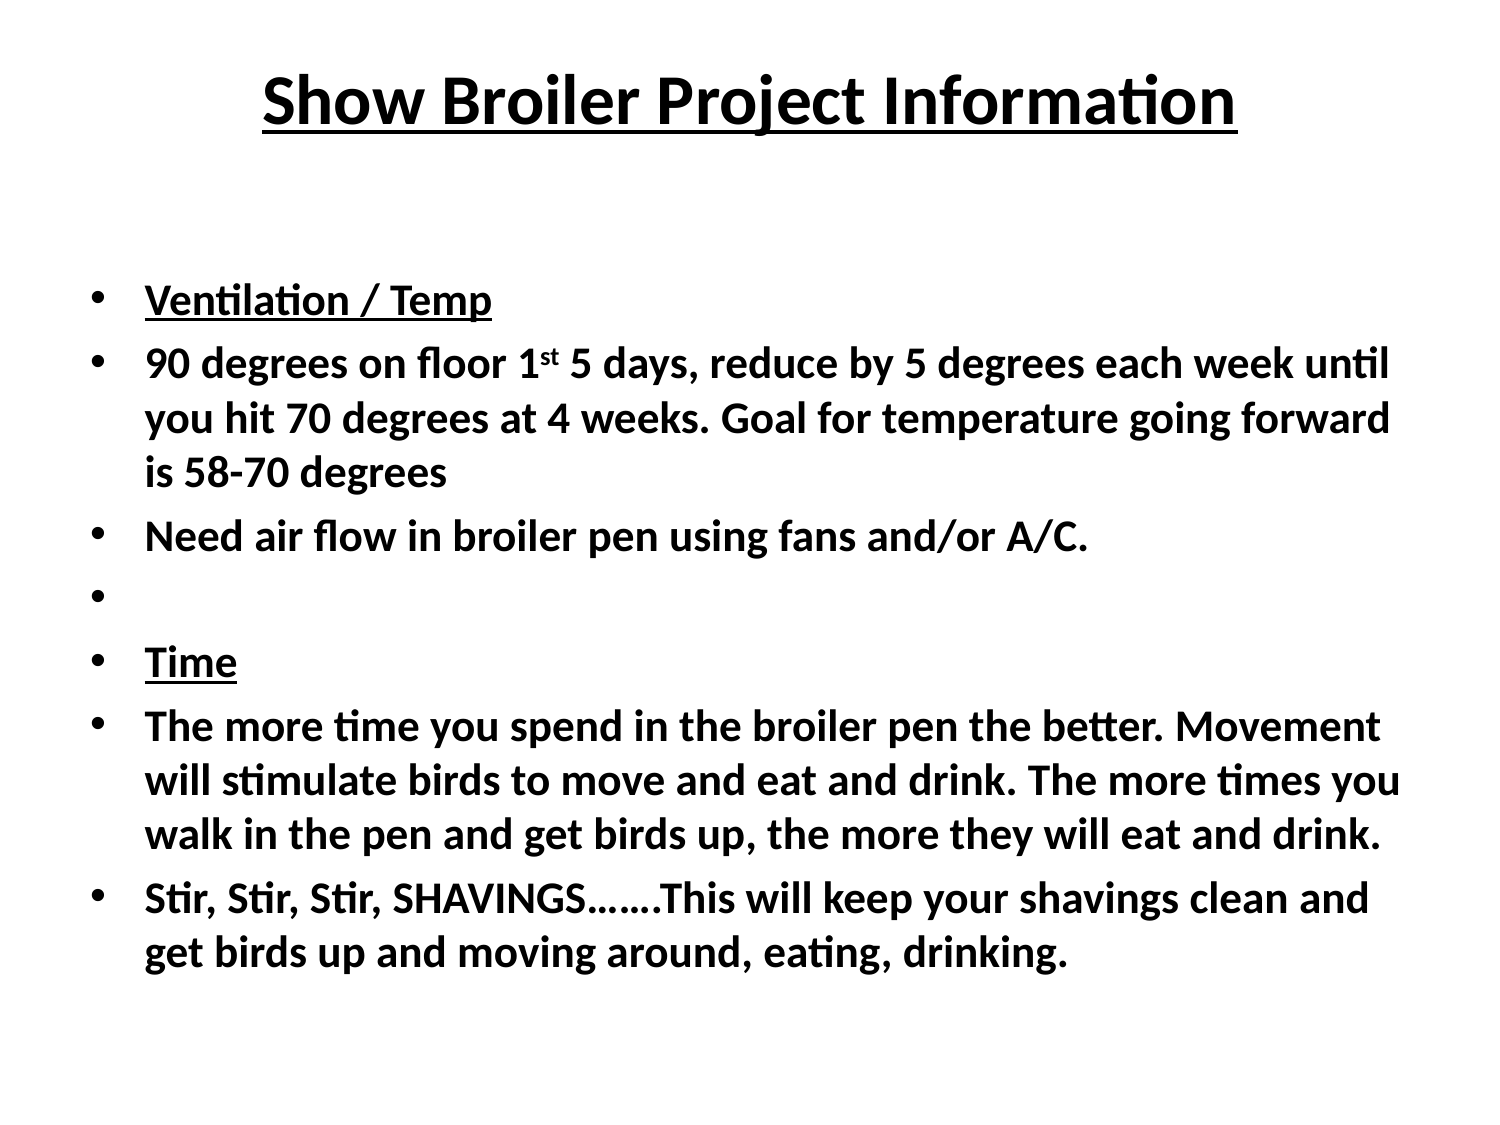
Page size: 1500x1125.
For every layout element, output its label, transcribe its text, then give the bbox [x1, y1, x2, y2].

title Show Broiler Project Information [75, 45, 1425, 233]
list Ventilation / Temp 90 degrees on floor 1st 5 days, reduce by 5 degrees each week until you hit 70 degrees at 4 weeks. Goal for temperature going forward is 58-70 degrees Need air flow in broiler pen using fans and/or A/C. Time The more time you spend in the broiler pen the better. Movement will stimulate birds to move and eat and drink. The more times you walk in the pen and get birds up, the more they will eat and drink. Stir, Stir, Stir, SHAVINGS…….This will keep your shavings clean and get birds up and moving around, eating, drinking. [75, 262, 1425, 1005]
